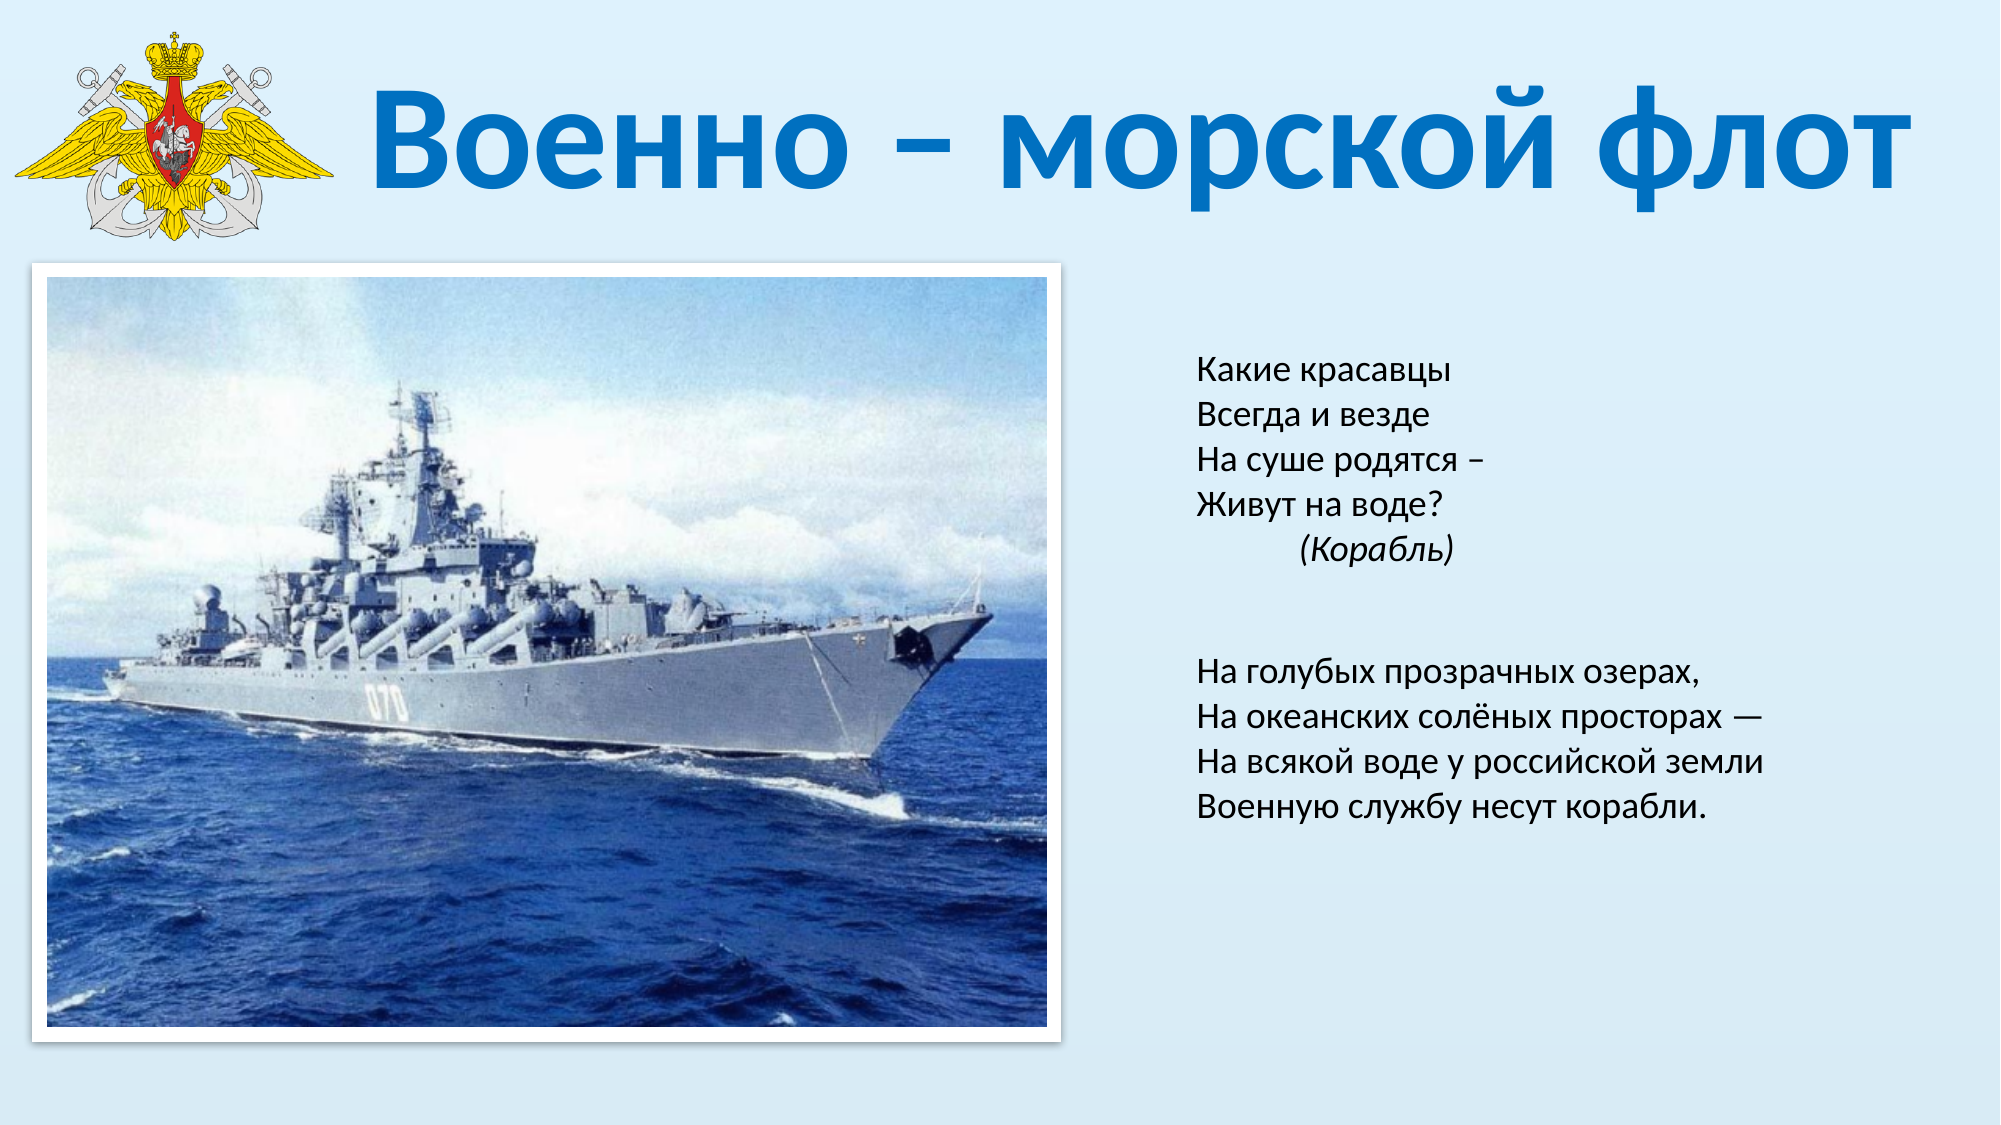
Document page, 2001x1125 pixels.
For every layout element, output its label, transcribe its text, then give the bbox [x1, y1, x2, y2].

title Военно – морской флот [353, 31, 2000, 249]
picture [46, 277, 1047, 1028]
text_box На голубых прозрачных озерах, На океанских солёных просторах — На всякой воде у российской земли Военную службу несут корабли. [1181, 638, 2000, 834]
text_box Какие красавцы Всегда и везде На суше родятся – Живут на воде? (Корабль) [1181, 336, 2000, 577]
picture [12, 29, 336, 249]
